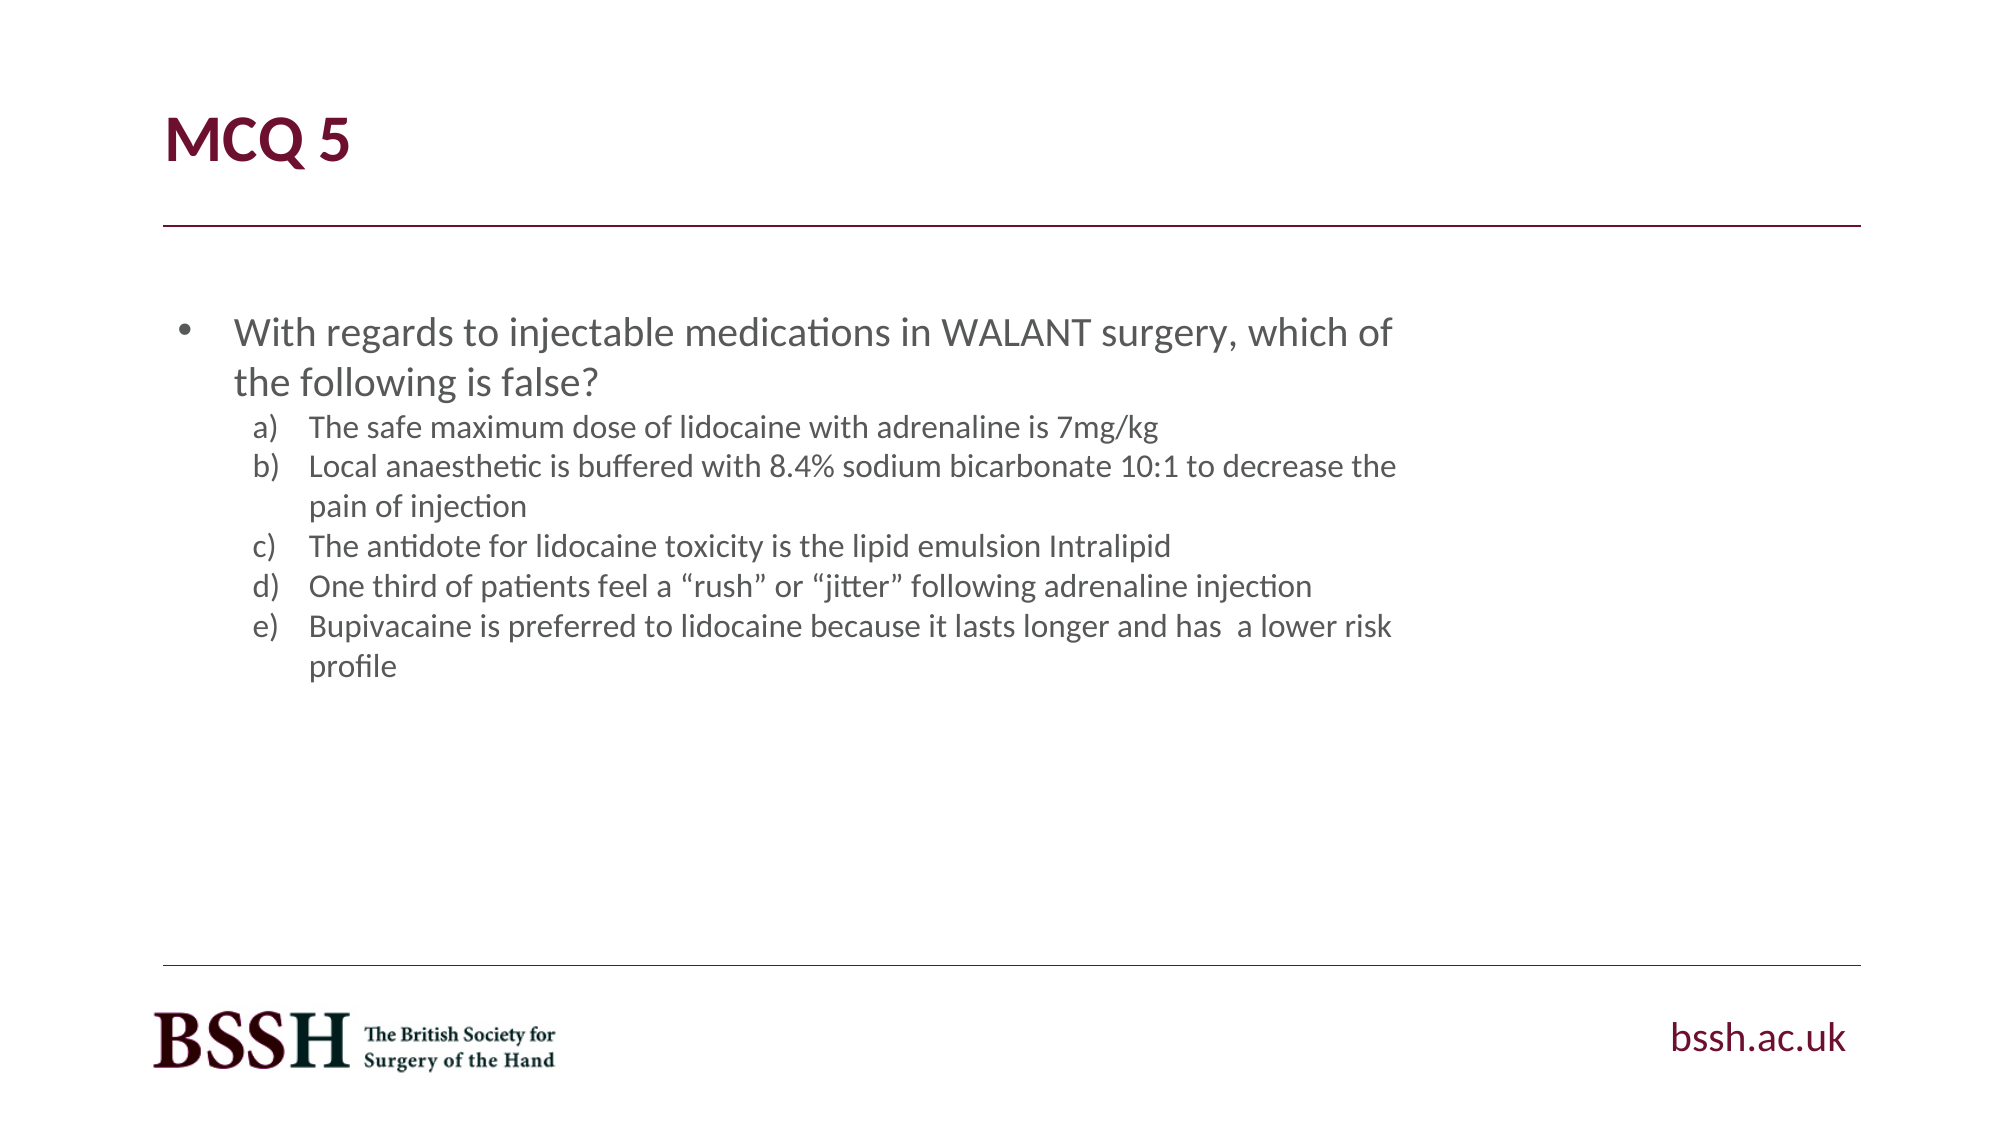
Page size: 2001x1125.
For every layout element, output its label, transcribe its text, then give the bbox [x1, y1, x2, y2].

text_box With regards to injectable medications in WALANT surgery, which of the following is false? The safe maximum dose of lidocaine with adrenaline is 7mg/kg Local anaesthetic is buffered with 8.4% sodium bicarbonate 10:1 to decrease the pain of injection The antidote for lidocaine toxicity is the lipid emulsion Intralipid One third of patients feel a “rush” or “jitter” following adrenaline injection Bupivacaine is preferred to lidocaine because it lasts longer and has a lower risk profile [162, 297, 1437, 692]
text_box MCQ 5 [150, 86, 1629, 183]
text_box bssh.ac.uk [1569, 1002, 1862, 1068]
picture [149, 1004, 563, 1082]
